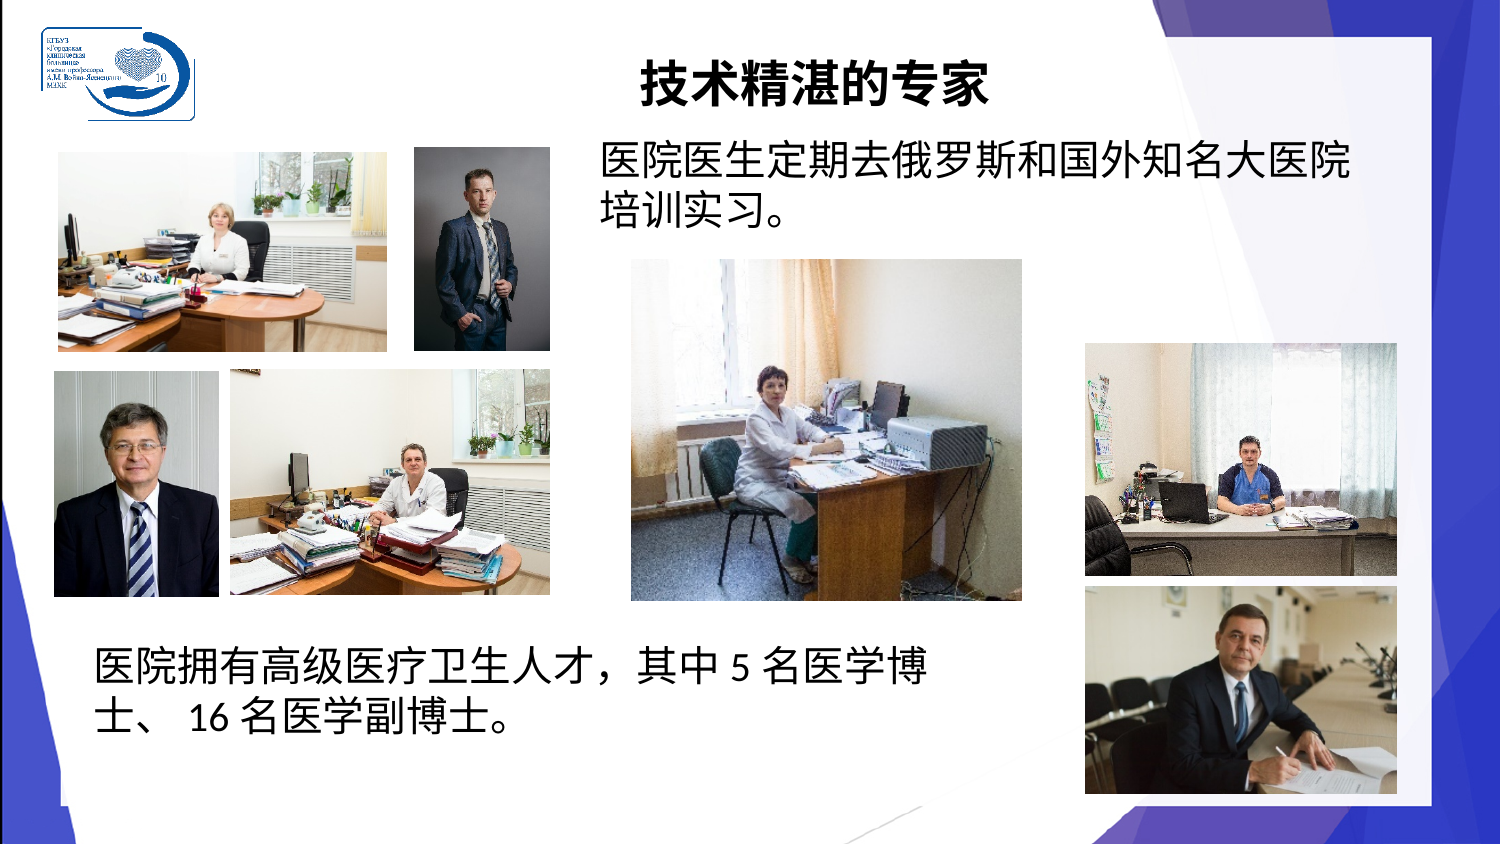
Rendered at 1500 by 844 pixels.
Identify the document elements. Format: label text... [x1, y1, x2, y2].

list 医院拥有高级医疗卫生人才，其中5名医学博士、16名医学副博士。 [78, 632, 960, 789]
list 医院医生定期去俄罗斯和国外知名大医院培训实习。 [584, 132, 1404, 595]
picture [0, 0, 1500, 844]
text_box [39, 32, 220, 134]
title 技术精湛的专家 [220, 33, 1424, 132]
